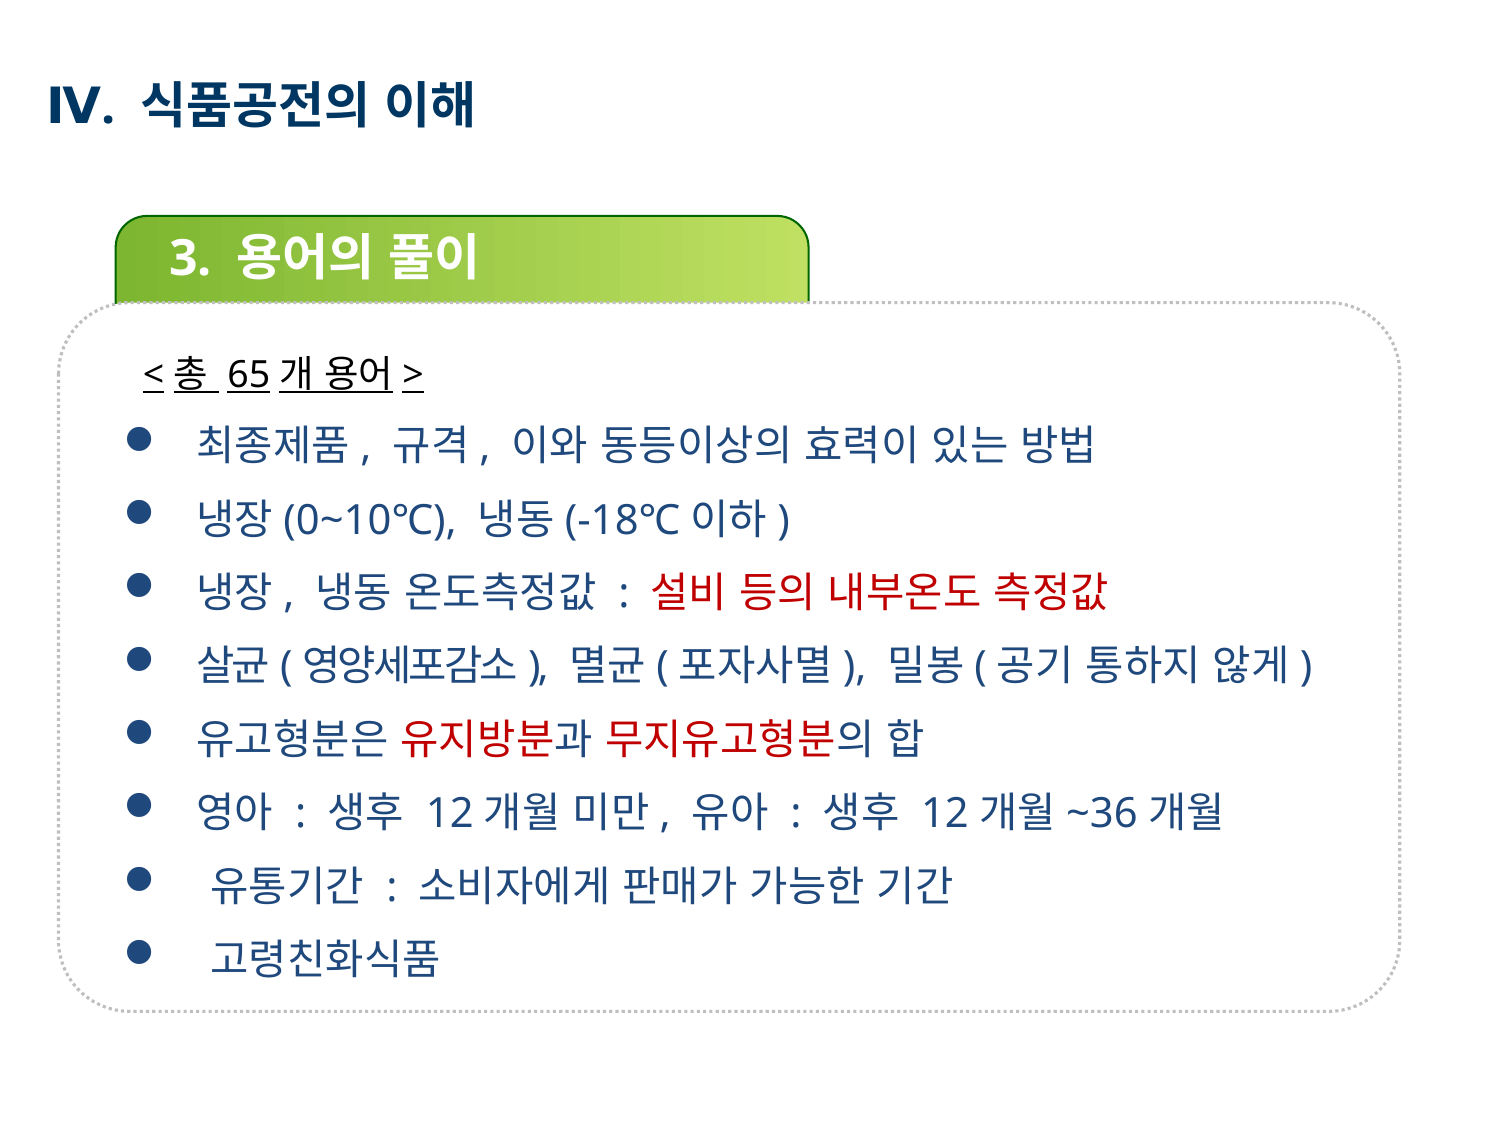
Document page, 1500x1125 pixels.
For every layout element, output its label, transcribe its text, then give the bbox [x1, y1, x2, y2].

text_box <총 65개 용어> 최종제품, 규격, 이와 동등이상의 효력이 있는 방법 냉장(0~10℃), 냉동(-18℃이하) 냉장, 냉동 온도측정값 : 설비 등의 내부온도 측정값 살균(영양세포감소), 멸균(포자사멸), 밀봉(공기 통하지 않게) 유고형분은 유지방분과 무지유고형분의 합 영아 : 생후 12개월 미만, 유아 : 생후 12개월~36개월 유통기간 : 소비자에게 판매가 가능한 기간 고령친화식품 [58, 302, 1400, 1012]
text_box 3. 용어의 풀이 [115, 215, 809, 303]
text_box Ⅳ. 식품공전의 이해 [31, 66, 809, 149]
